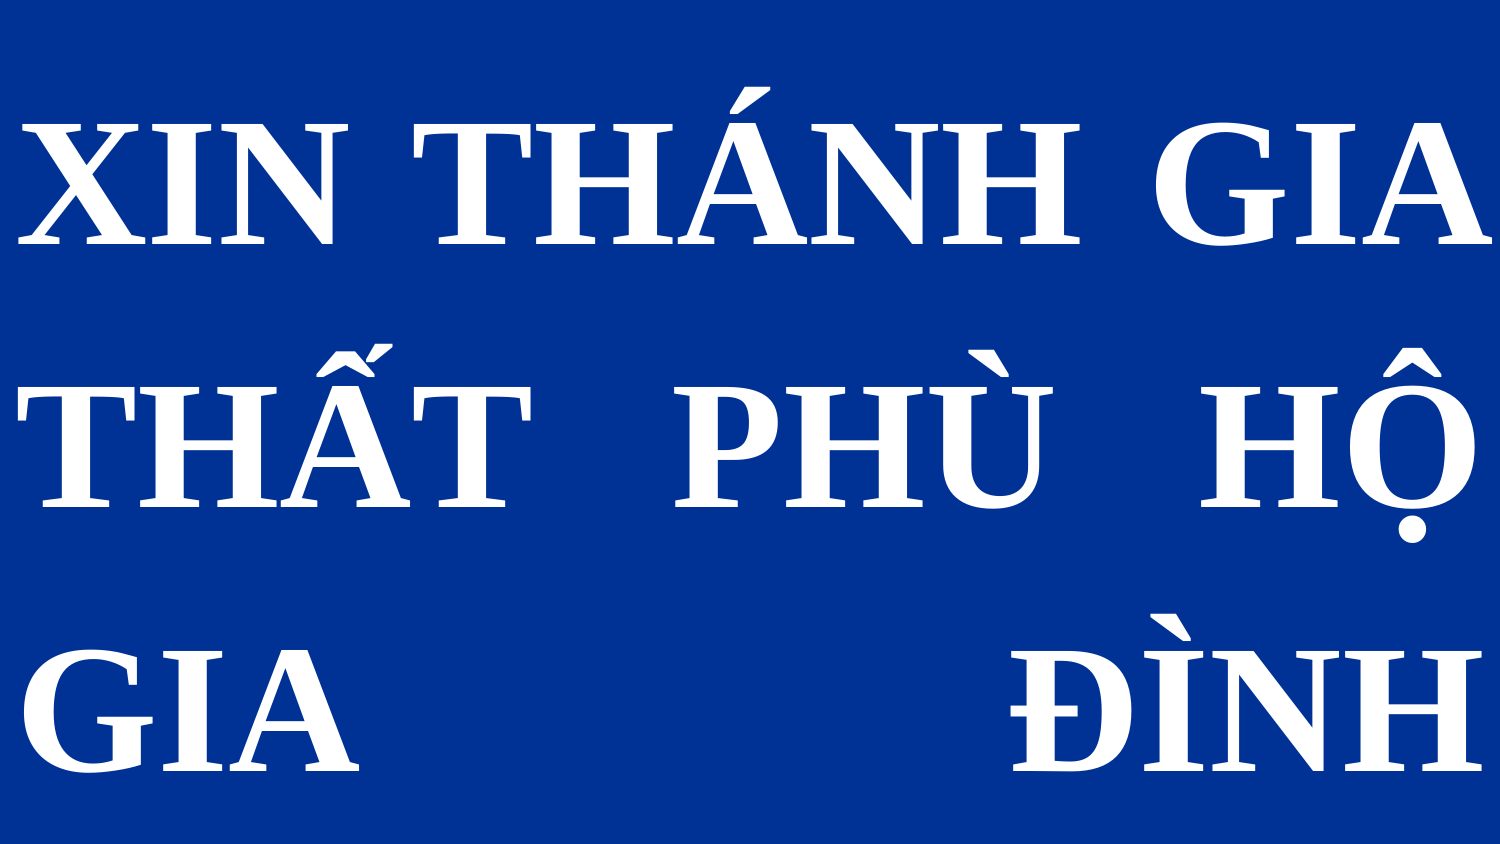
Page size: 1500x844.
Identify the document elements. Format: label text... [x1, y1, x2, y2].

subtitle XIN THÁNH GIA THẤT PHÙ HỘ GIA ĐÌNH CHÚNG CON, [0, 9, 1500, 844]
